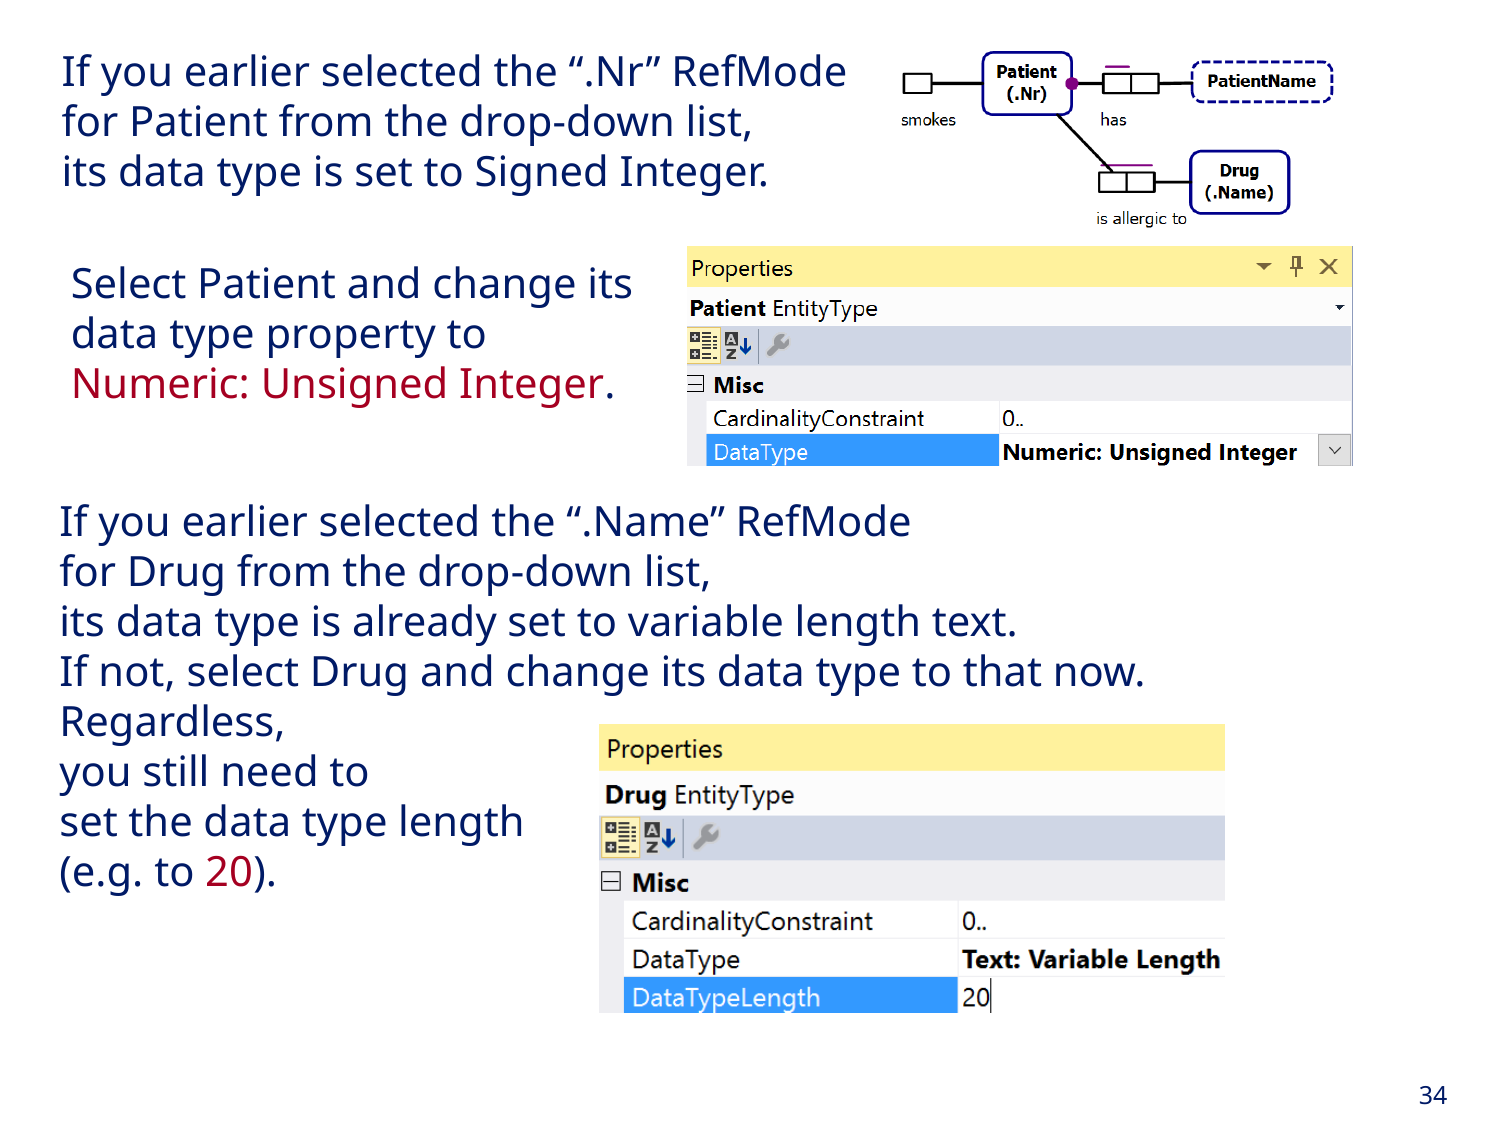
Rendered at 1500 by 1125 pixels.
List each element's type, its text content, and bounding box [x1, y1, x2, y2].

picture [598, 724, 1225, 1013]
text_box Select Patient and change its data type property to Numeric: Unsigned Integer. [56, 249, 649, 415]
text_box If you earlier selected the “.Name” RefMode for Drug from the drop-down list, its data type is already set to variable length text. If not, select Drug and change its data type to that now. Regardless, you still need to set the data type length (e.g. to 20). [44, 487, 1161, 903]
picture [687, 246, 1353, 466]
slide_number 34 [1112, 1071, 1463, 1125]
text_box If you earlier selected the “.Nr” RefMode for Patient from the drop-down list, its data type is set to Signed Integer. [46, 37, 863, 203]
picture [899, 42, 1334, 232]
